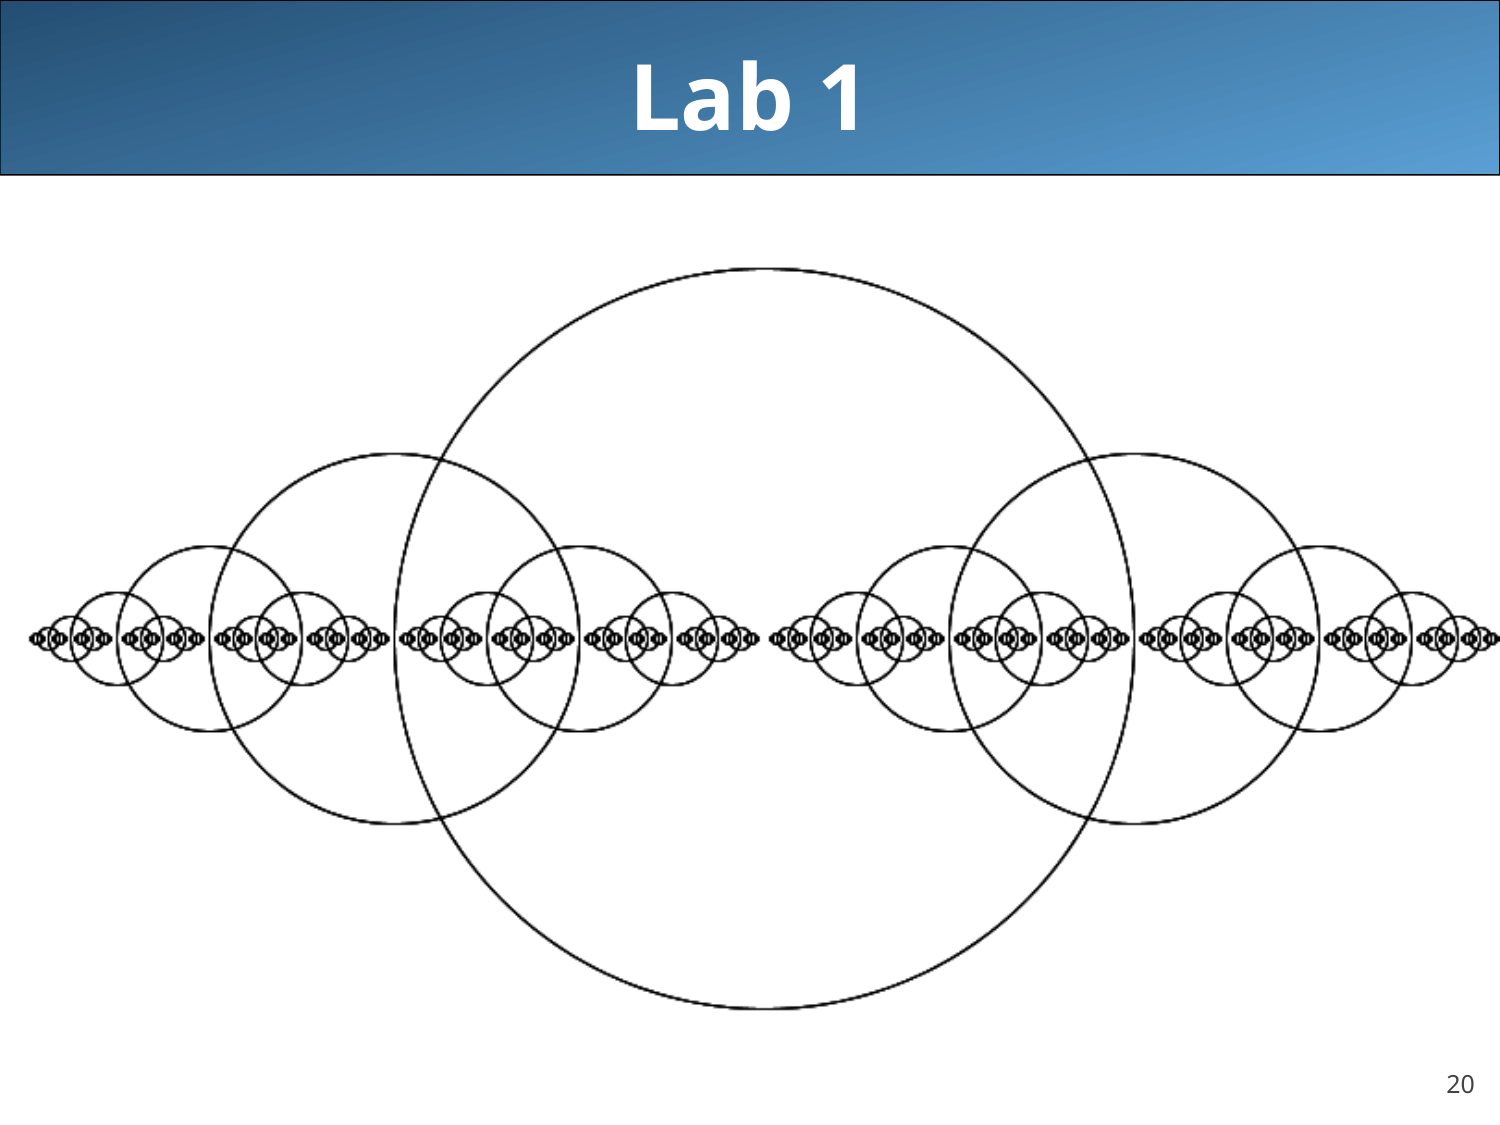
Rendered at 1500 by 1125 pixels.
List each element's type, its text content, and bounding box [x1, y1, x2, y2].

title Lab 1 [75, 0, 1425, 188]
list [24, 212, 1500, 1063]
